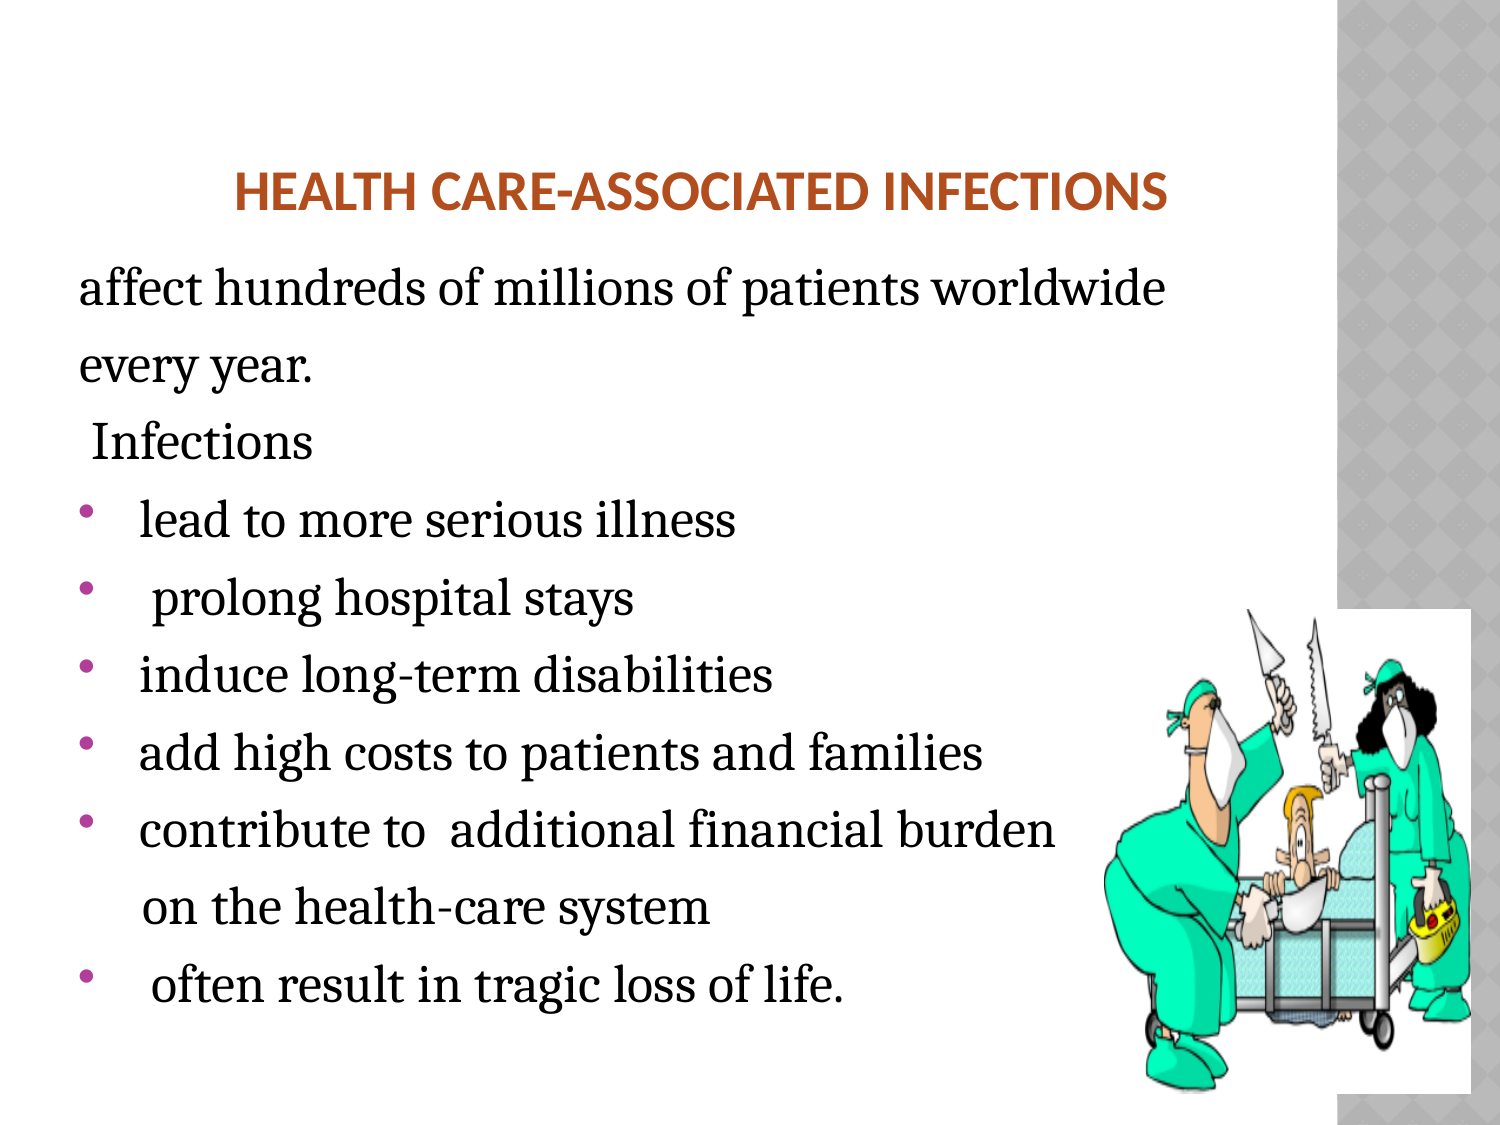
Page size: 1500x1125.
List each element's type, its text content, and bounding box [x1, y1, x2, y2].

list affect hundreds of millions of patients worldwide every year. Infections lead to more serious illness prolong hospital stays induce long-term disabilities add high costs to patients and families contribute to additional financial burden on the health-care system often result in tragic loss of life. [64, 243, 1337, 1071]
title Health care-associated infections [53, 90, 1365, 291]
picture [1104, 609, 1471, 1095]
